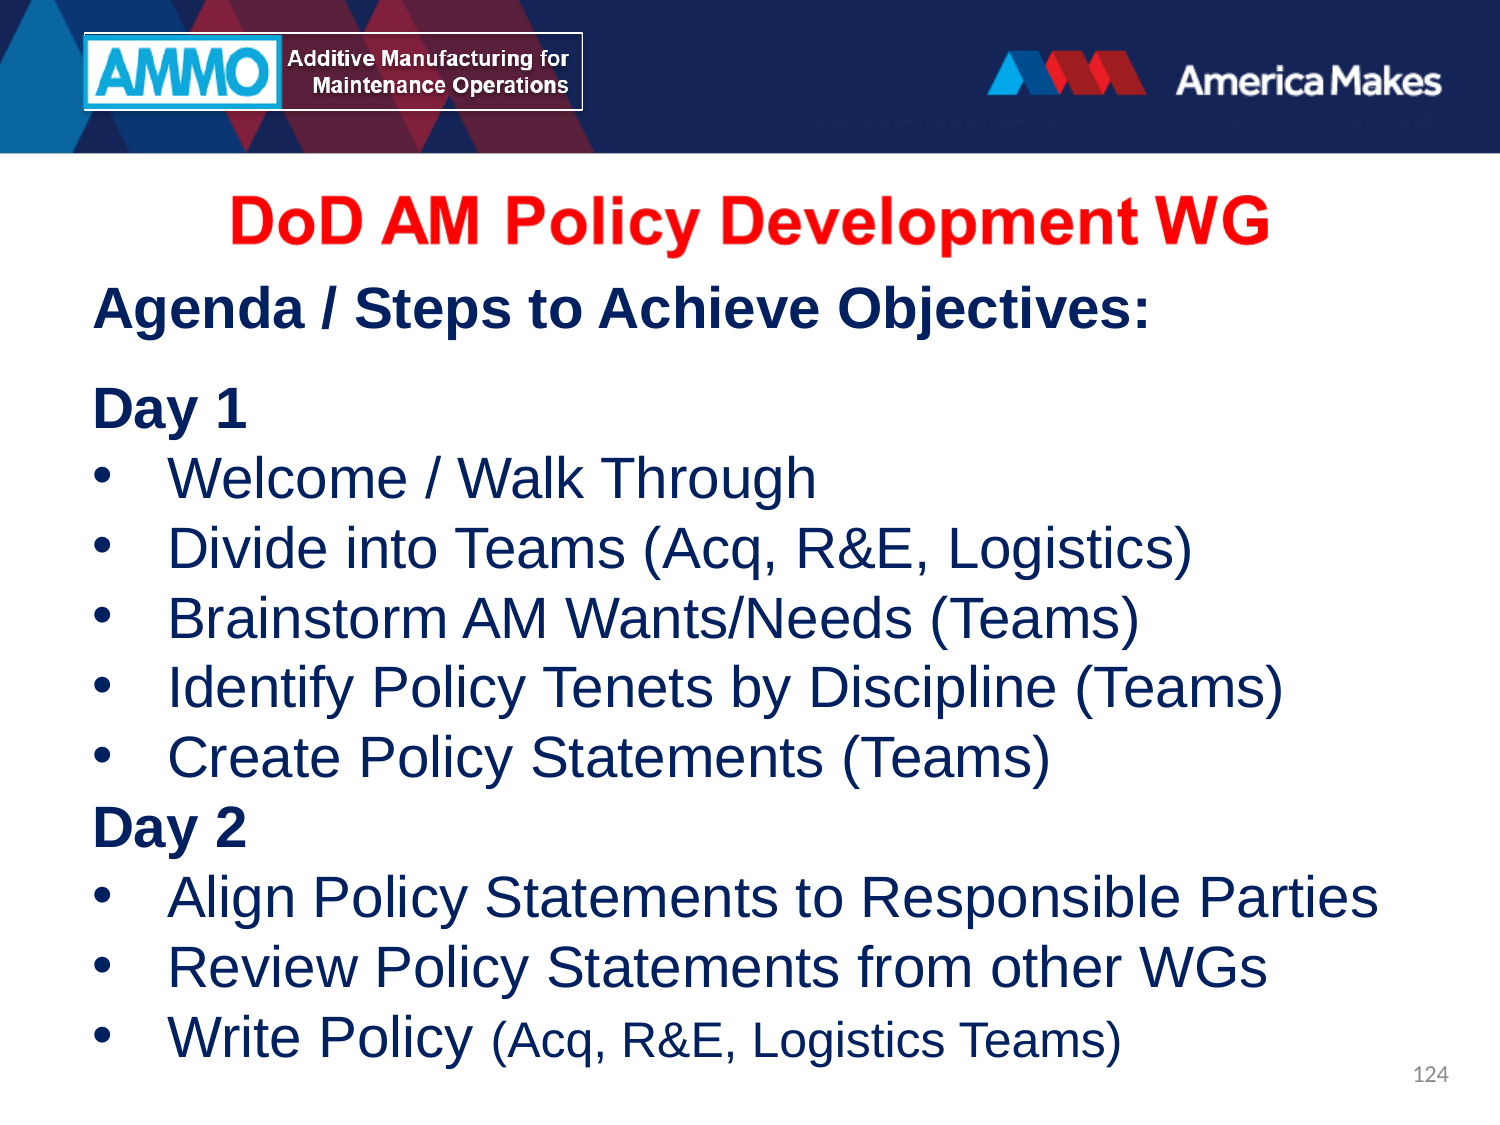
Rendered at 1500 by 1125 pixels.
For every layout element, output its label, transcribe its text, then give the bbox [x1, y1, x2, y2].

picture [0, 0, 1500, 301]
text_box Agenda / Steps to Achieve Objectives: Day 1 Welcome / Walk Through Divide into Teams (Acq, R&E, Logistics) Brainstorm AM Wants/Needs (Teams) Identify Policy Tenets by Discipline (Teams) Create Policy Statements (Teams) Day 2 Align Policy Statements to Responsible Parties Review Policy Statements from other WGs Write Policy (Acq, R&E, Logistics Teams) [77, 262, 1465, 1077]
slide_number 124 [1113, 1042, 1464, 1103]
